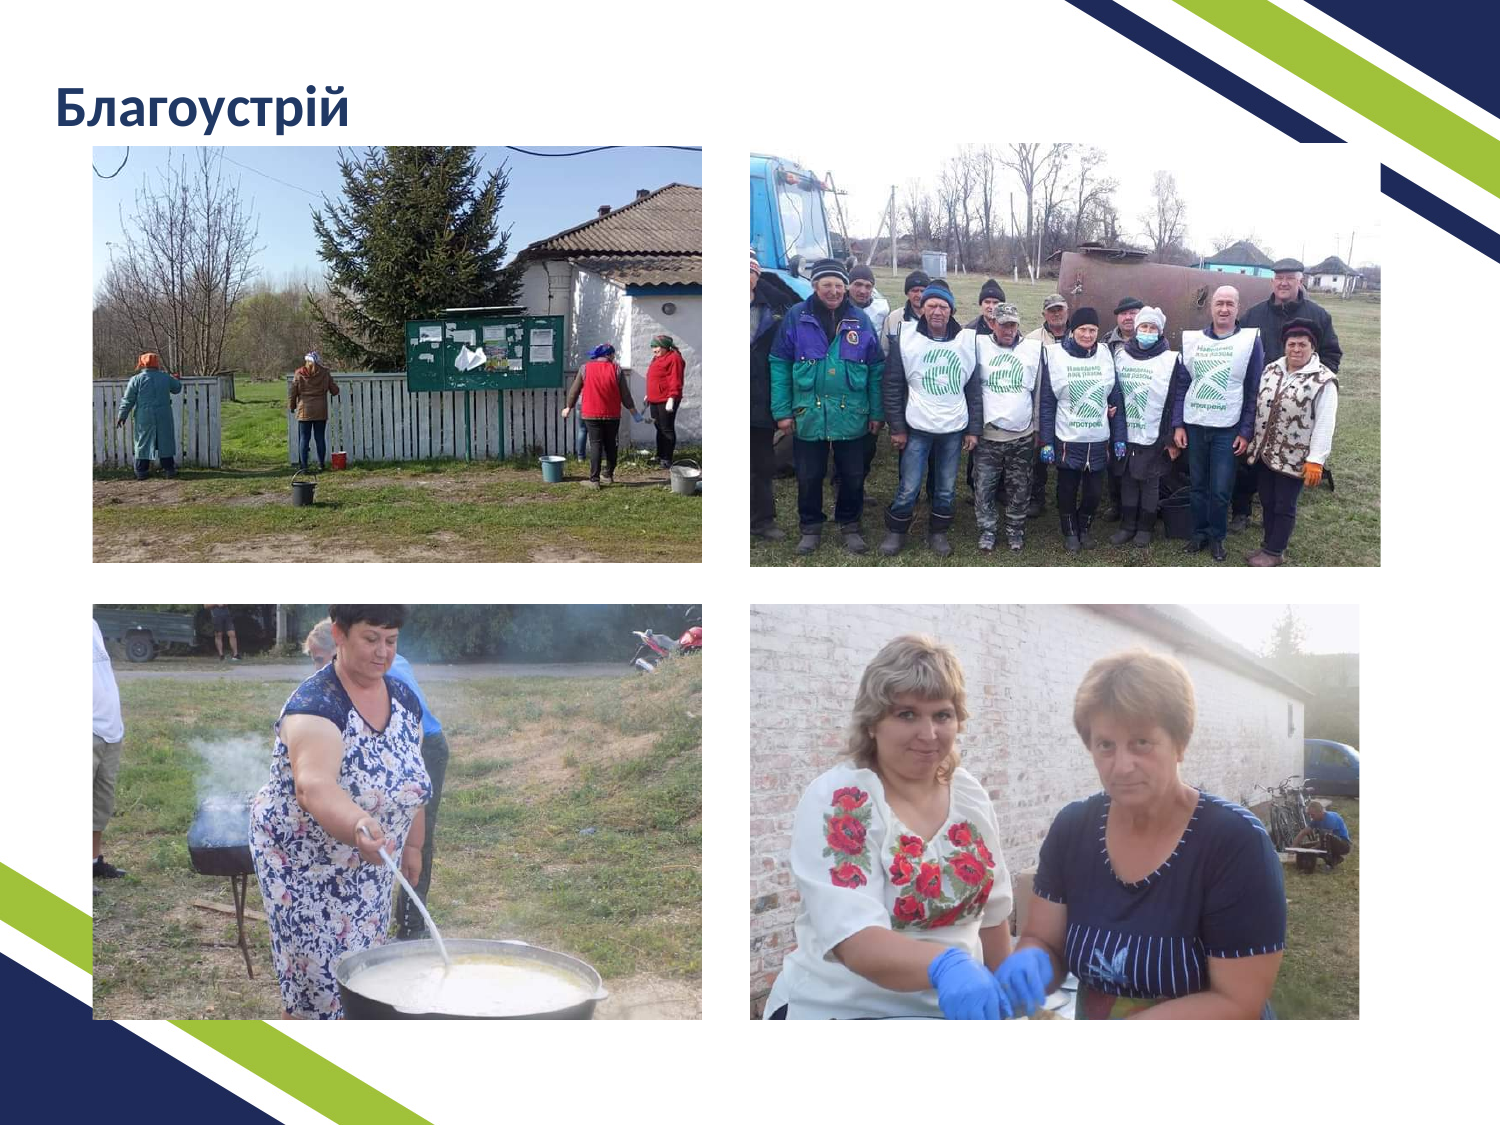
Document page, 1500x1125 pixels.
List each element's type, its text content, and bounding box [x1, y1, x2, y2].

text_box Благоустрій [40, 68, 1335, 147]
picture [0, 0, 1500, 1125]
